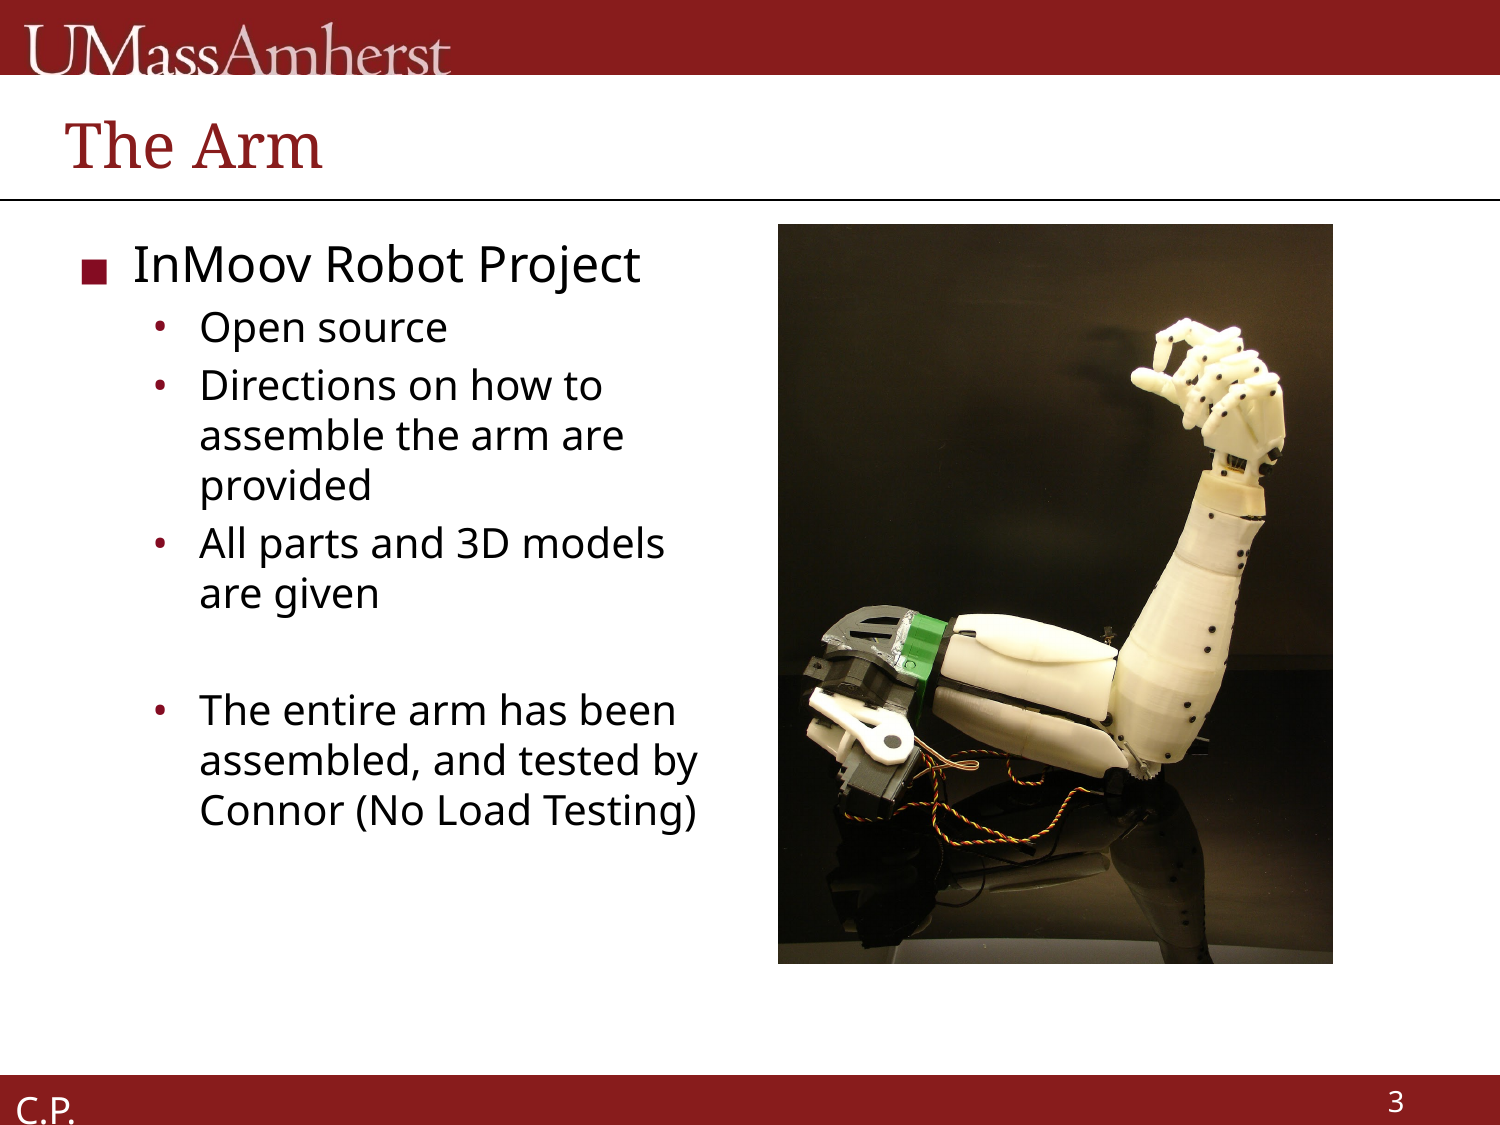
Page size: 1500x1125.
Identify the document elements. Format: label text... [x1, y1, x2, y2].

title The Arm [50, 99, 1500, 188]
picture [0, 0, 1500, 75]
text_box C.P. [0, 1079, 196, 1125]
picture [777, 224, 1333, 965]
picture [0, 1075, 1500, 1125]
list InMoov Robot Project Open source Directions on how to assemble the arm are provided All parts and 3D models are given The entire arm has been assembled, and tested by Connor (No Load Testing) [62, 224, 728, 1044]
